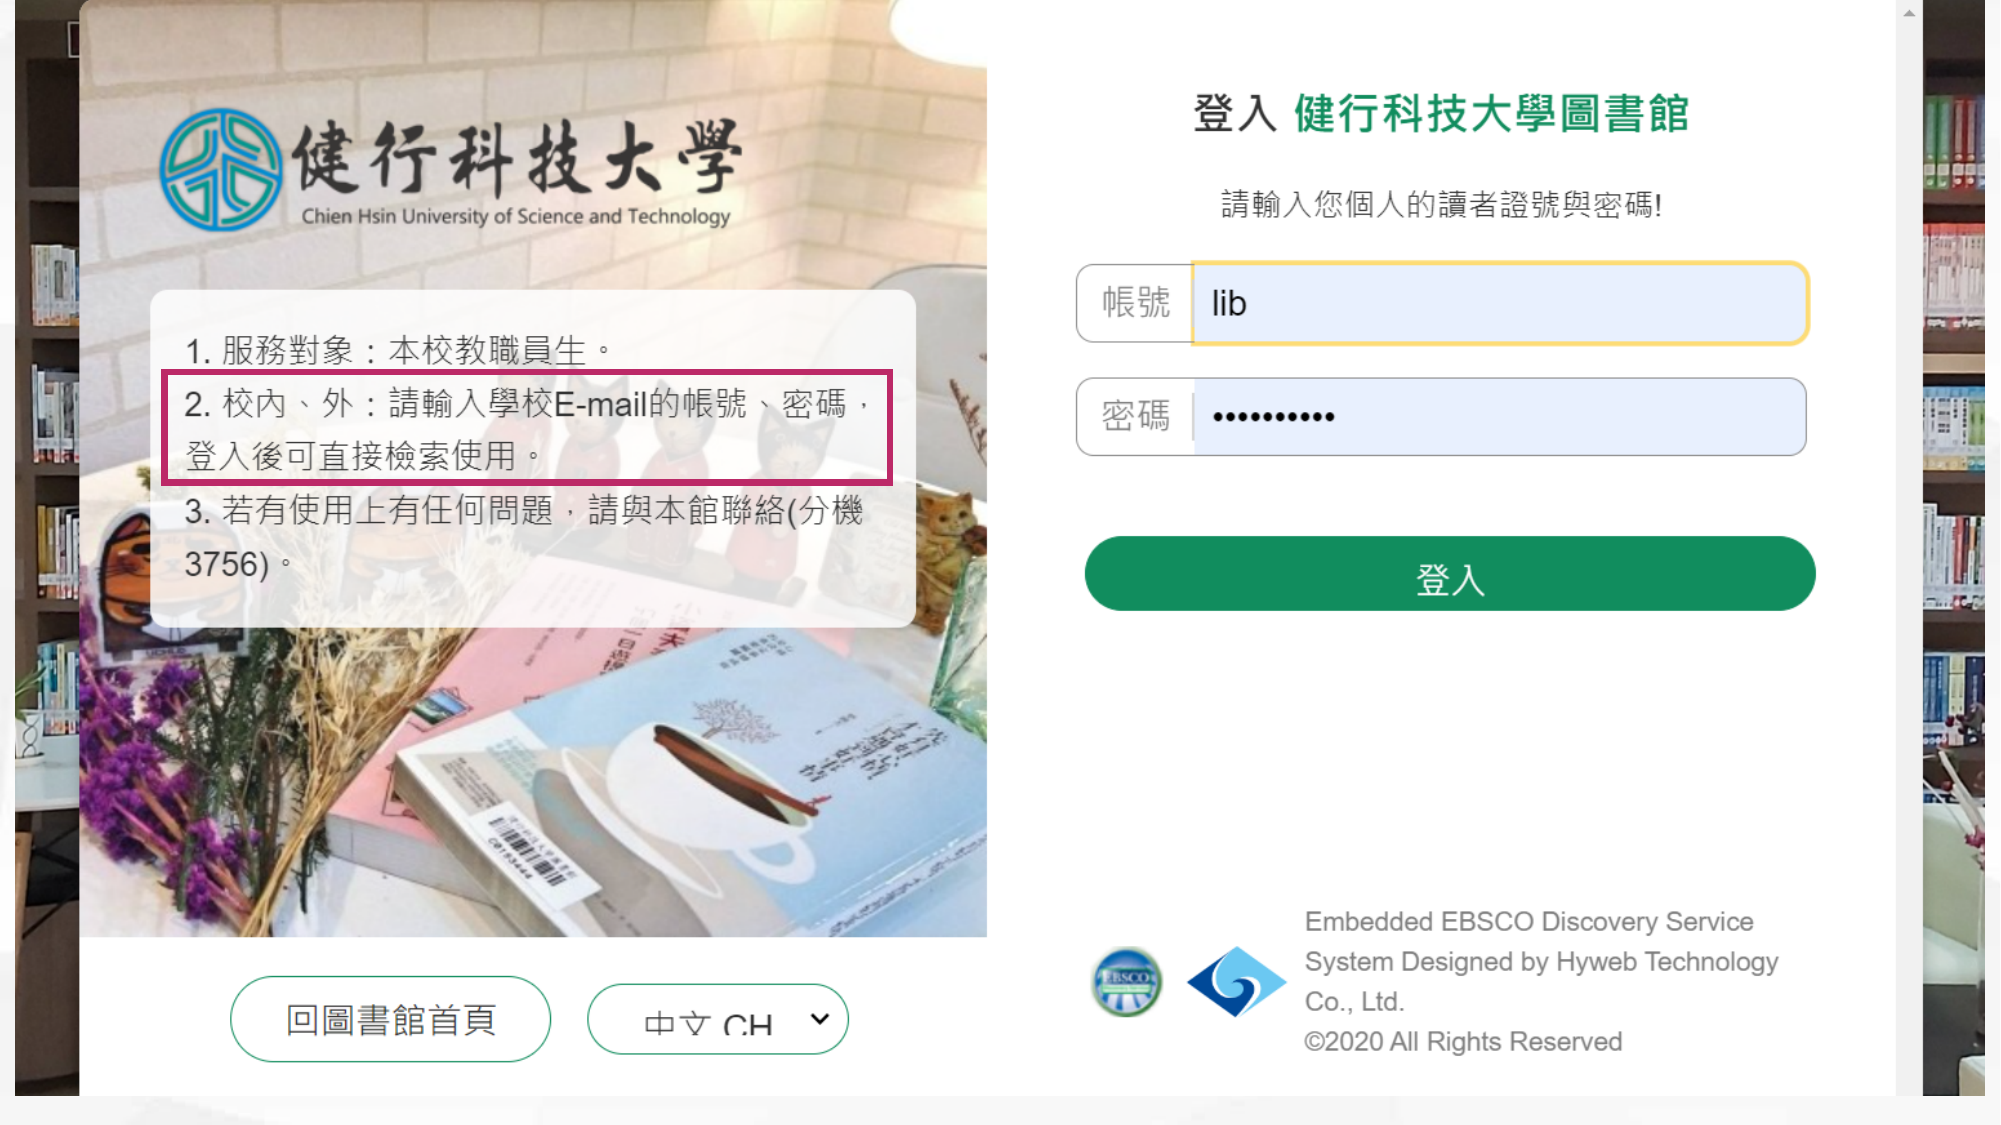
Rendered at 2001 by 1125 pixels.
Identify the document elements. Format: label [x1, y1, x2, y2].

picture [0, 0, 2001, 1125]
list [15, 0, 1985, 1096]
